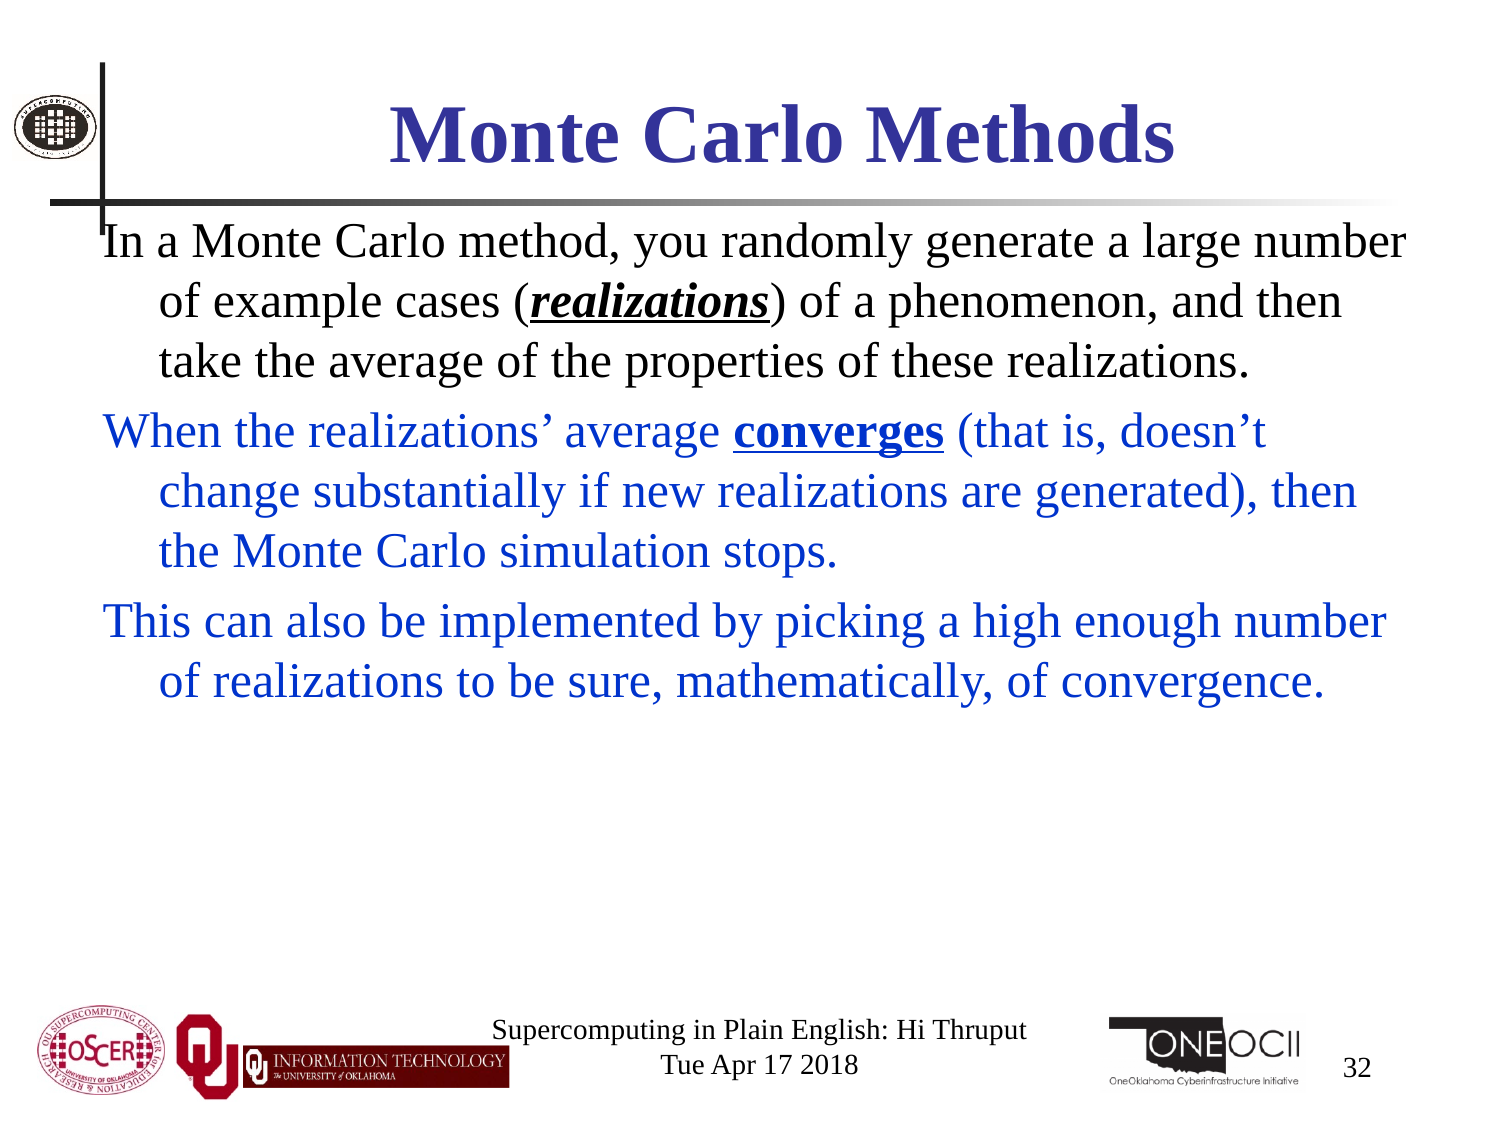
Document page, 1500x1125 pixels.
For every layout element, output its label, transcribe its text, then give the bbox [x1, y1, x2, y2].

footer Supercomputing in Plain English: Hi Thruput Tue Apr 17 2018 [431, 1051, 1088, 1088]
title Monte Carlo Methods [124, 74, 1442, 187]
slide_number 32 [1174, 1051, 1388, 1091]
picture [12, 94, 98, 161]
list In a Monte Carlo method, you randomly generate a large number of example cases (realizations) of a phenomenon, and then take the average of the properties of these realizations. When the realizations’ average converges (that is, doesn’t change substantially if new realizations are generated), then the Monte Carlo simulation stops. This can also be implemented by picking a high enough number of realizations to be sure, mathematically, of convergence. [87, 199, 1426, 1051]
picture [1100, 1051, 1306, 1093]
picture [174, 1051, 513, 1102]
picture [37, 1005, 165, 1095]
